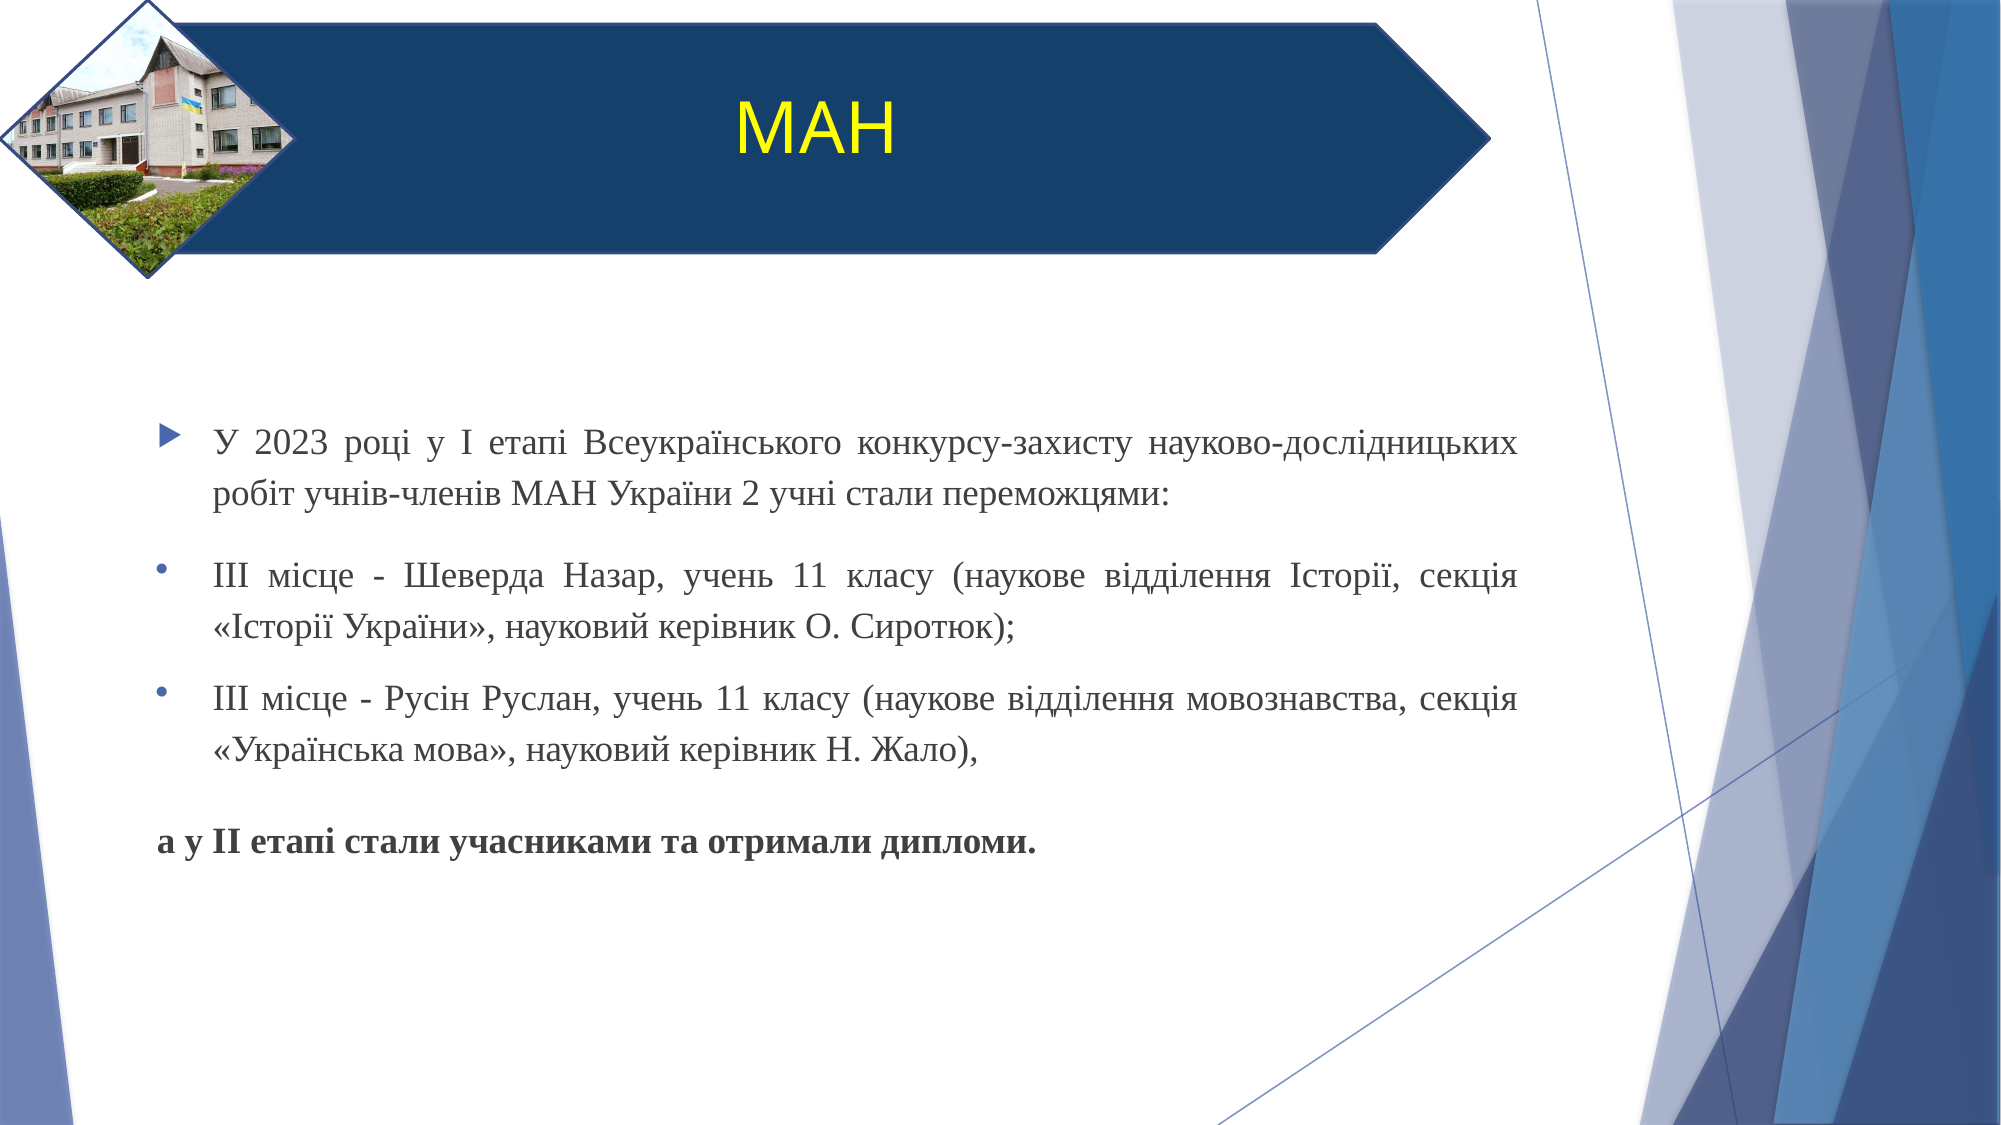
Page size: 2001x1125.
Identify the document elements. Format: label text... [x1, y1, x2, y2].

picture [4, 3, 292, 274]
title МАН [319, 74, 1313, 176]
list У 2023 році у І етапі Всеукраїнського конкурсу-захисту науково-дослідницьких робіт учнів-членів МАН України 2 учні стали переможцями: ІІІ місце - Шеверда Назар, учень 11 класу (наукове відділення Історії, секція «Історії України», науковий керівник О. Сиротюк); ІІІ місце - Русін Руслан, учень 11 класу (наукове відділення мовознавства, секція «Українська мова», науковий керівник Н. Жало), а у ІІ етапі стали учасниками та отримали дипломи. [141, 403, 1534, 871]
